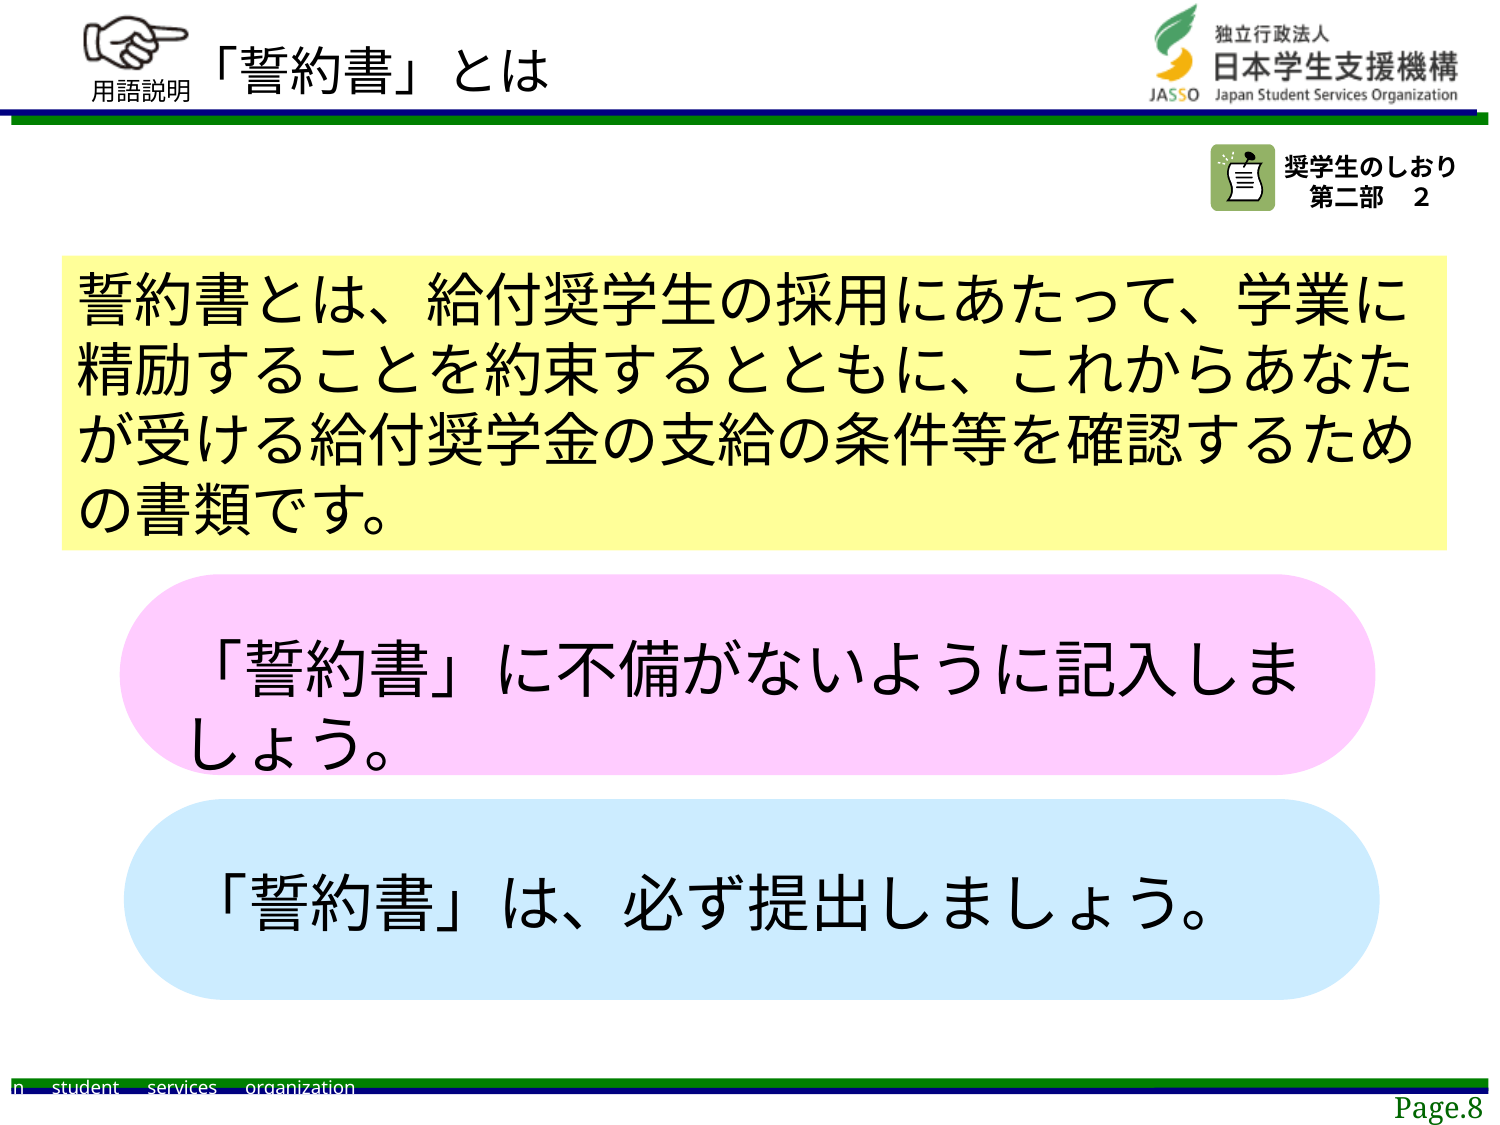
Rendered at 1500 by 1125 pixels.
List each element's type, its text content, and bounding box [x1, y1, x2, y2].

text_box [70, 267, 1500, 904]
text_box [123, 799, 1380, 1000]
text_box 「誓約書」は、必ず提出しましょう。 [170, 856, 1310, 947]
picture [1142, 0, 1500, 108]
text_box 「誓約書」とは [172, 30, 1459, 138]
text_box 用語説明 [76, 68, 278, 113]
text_box 誓約書とは、給付奨学生の採用にあたって、学業に精励することを約束するとともに、これからあなたが受ける給付奨学金の支給の条件等を確認するための書類です。 [61, 255, 1447, 551]
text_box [119, 573, 1412, 776]
text_box 奨学生のしおり 第二部 ２ [1273, 144, 1490, 219]
picture [1210, 144, 1276, 212]
picture [61, 6, 196, 75]
